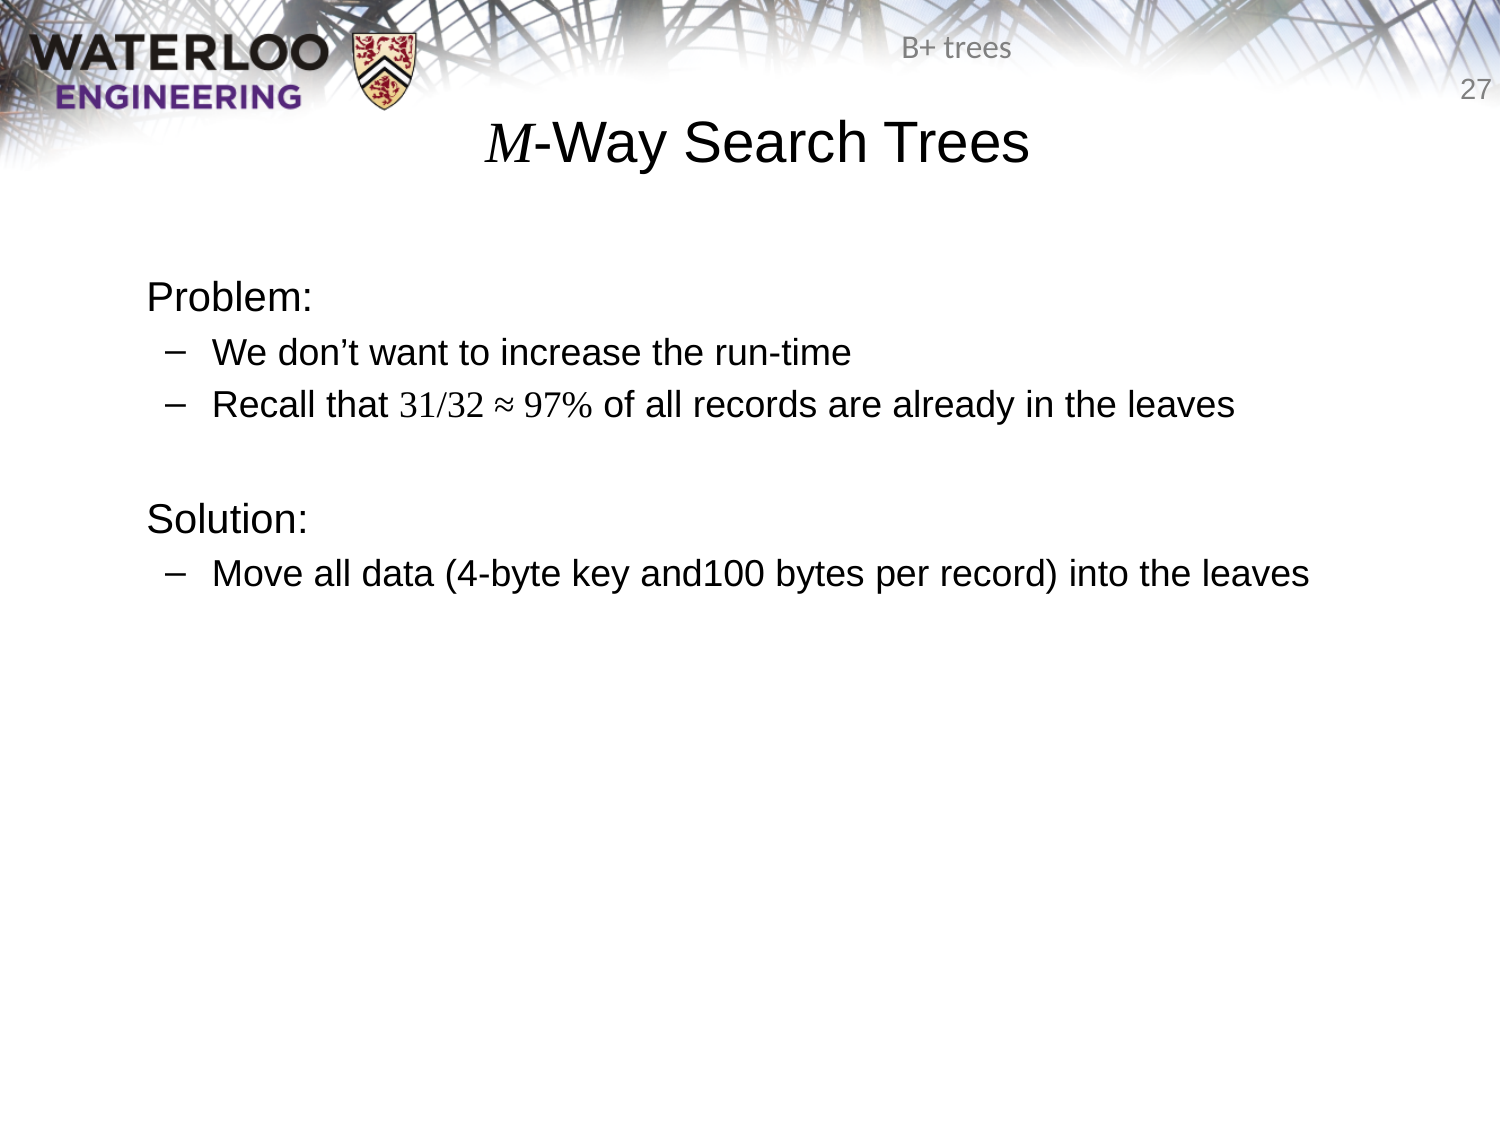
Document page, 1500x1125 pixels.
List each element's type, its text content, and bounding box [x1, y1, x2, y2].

picture [0, 0, 1500, 1125]
list Problem: We don’t want to increase the run-time Recall that 31/32 ≈ 97% of all records are already in the leaves Solution: Move all data (4-byte key and100 bytes per record) into the leaves [74, 262, 1426, 1006]
title M-Way Search Trees [74, 44, 1426, 233]
